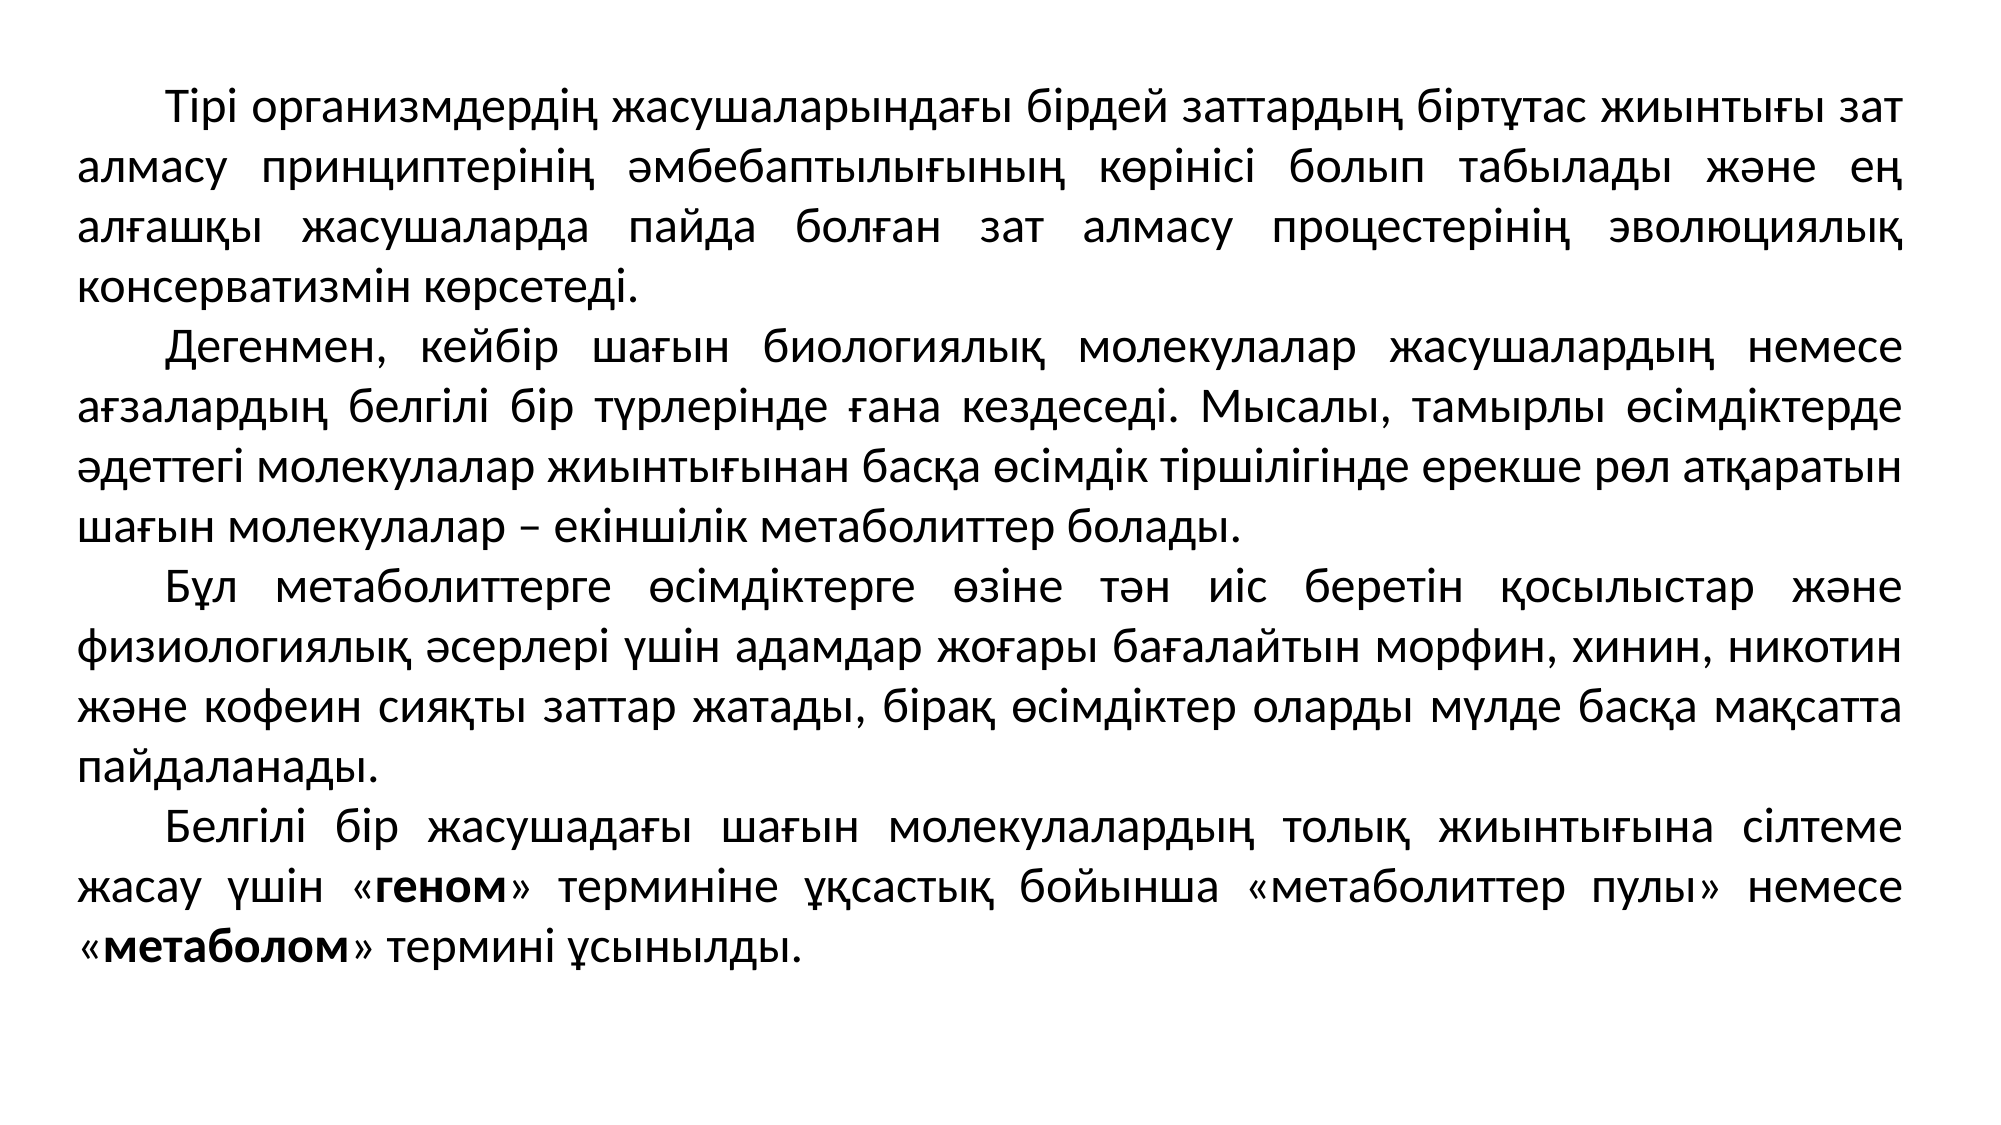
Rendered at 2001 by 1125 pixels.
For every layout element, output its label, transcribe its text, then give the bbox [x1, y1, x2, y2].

text_box Тірі организмдердің жасушаларындағы бірдей заттардың біртұтас жиынтығы зат алмасу принциптерінің әмбебаптылығының көрінісі болып табылады және ең алғашқы жасушаларда пайда болған зат алмасу процестерінің эволюциялық консерватизмін көрсетеді. Дегенмен, кейбір шағын биологиялық молекулалар жасушалардың немесе ағзалардың белгілі бір түрлерінде ғана кездеседі. Мысалы, тамырлы өсімдіктерде әдеттегі молекулалар жиынтығынан басқа өсімдік тіршілігінде ерекше рөл атқаратын шағын молекулалар – екіншілік метаболиттер болады. Бұл метаболиттерге өсімдіктерге өзіне тән иіс беретін қосылыстар және физиологиялық әсерлері үшін адамдар жоғары бағалайтын морфин, хинин, никотин және кофеин сияқты заттар жатады, бірақ өсімдіктер оларды мүлде басқа мақсатта пайдаланады. Белгілі бір жасушадағы шағын молекулалардың толық жиынтығына сілтеме жасау үшін «геном» терминіне ұқсастық бойынша «метаболиттер пулы» немесе «метаболом» термині ұсынылды. [62, 65, 1919, 981]
